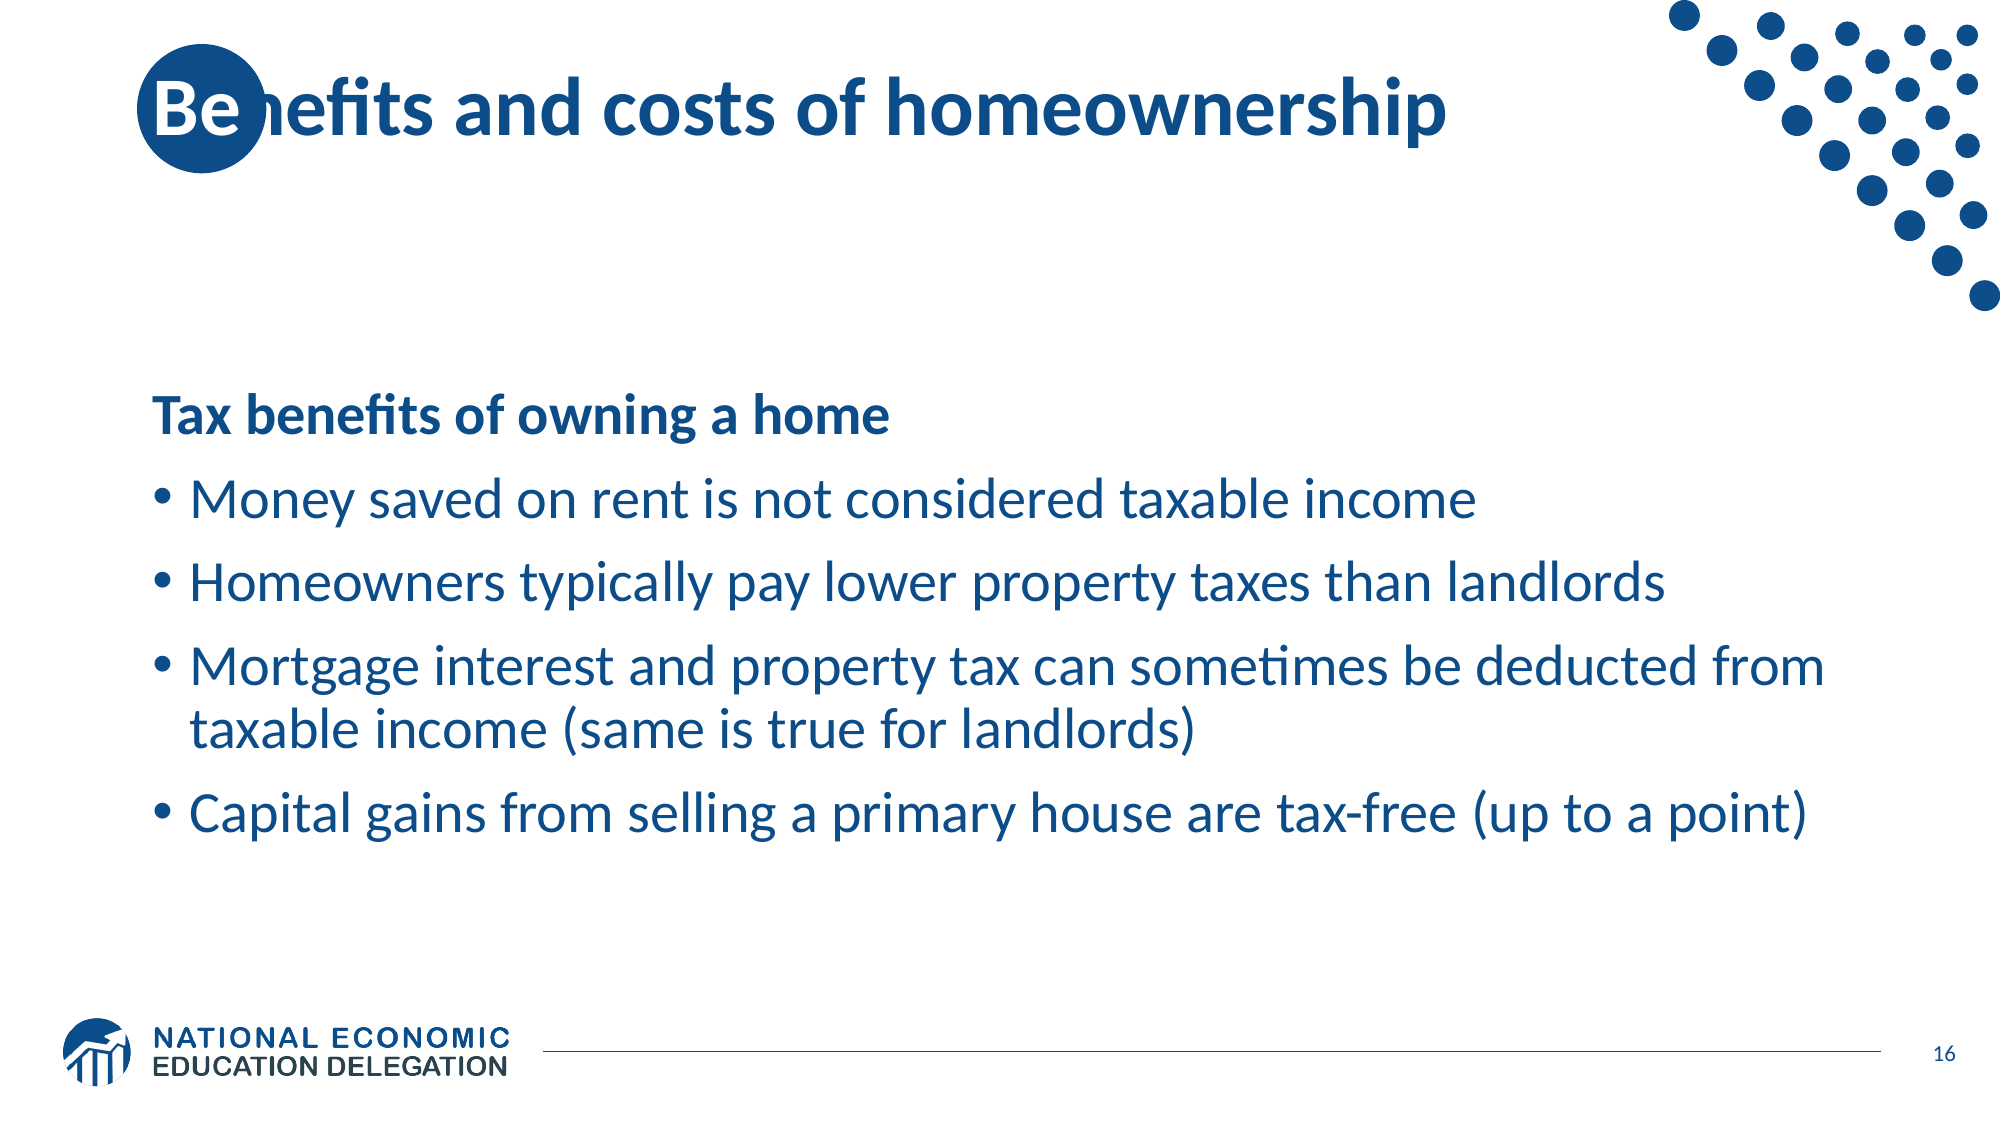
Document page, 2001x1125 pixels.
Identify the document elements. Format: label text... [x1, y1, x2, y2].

title Benefits and costs of homeownership [137, 0, 1863, 218]
picture [55, 1013, 520, 1091]
list Tax benefits of owning a home Money saved on rent is not considered taxable income Homeowners typically pay lower property taxes than landlords Mortgage interest and property tax can sometimes be deducted from taxable income (same is true for landlords) Capital gains from selling a primary house are tax-free (up to a point) [137, 257, 1863, 972]
slide_number 16 [1521, 1022, 1972, 1082]
